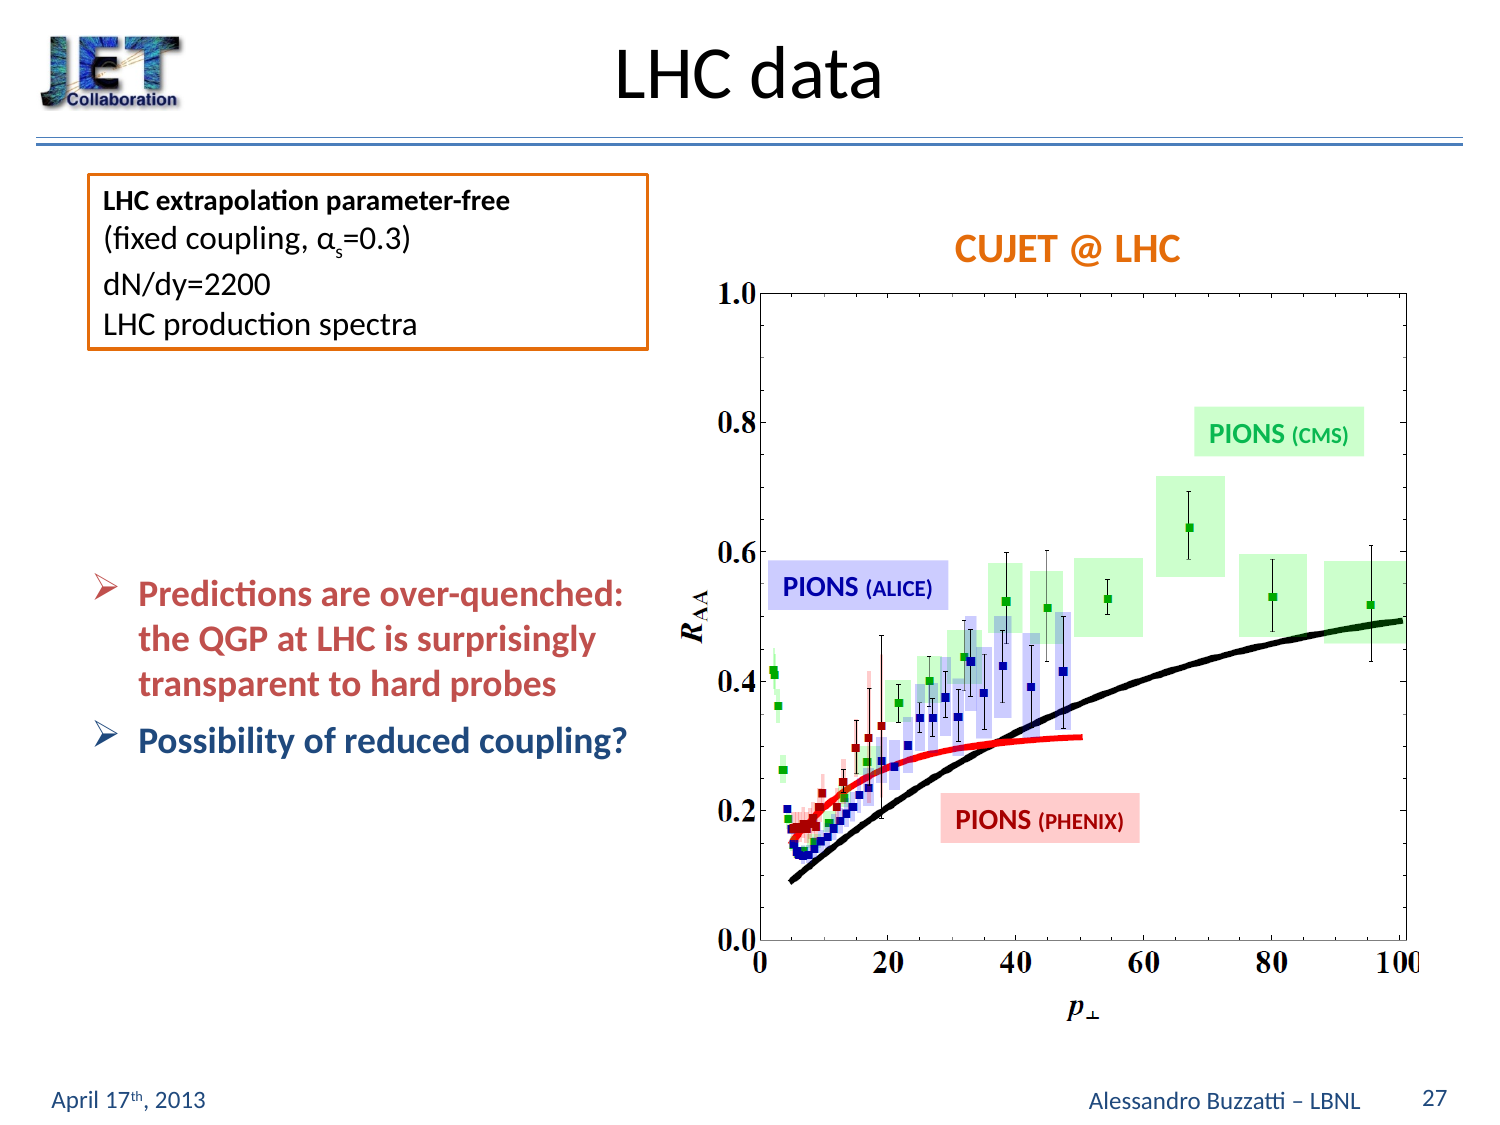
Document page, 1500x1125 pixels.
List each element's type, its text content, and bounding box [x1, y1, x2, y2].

text_box Predictions are over-quenched: the QGP at LHC is surprisingly transparent to hard probes Possibility of reduced coupling? [76, 561, 667, 769]
title LHC data [37, 12, 1463, 125]
text_box CUJET @ LHC [940, 213, 1196, 272]
text_box LHC extrapolation parameter-free (fixed coupling, αs=0.3) dN/dy=2200 LHC production spectra [88, 174, 648, 350]
picture [672, 274, 1432, 1024]
